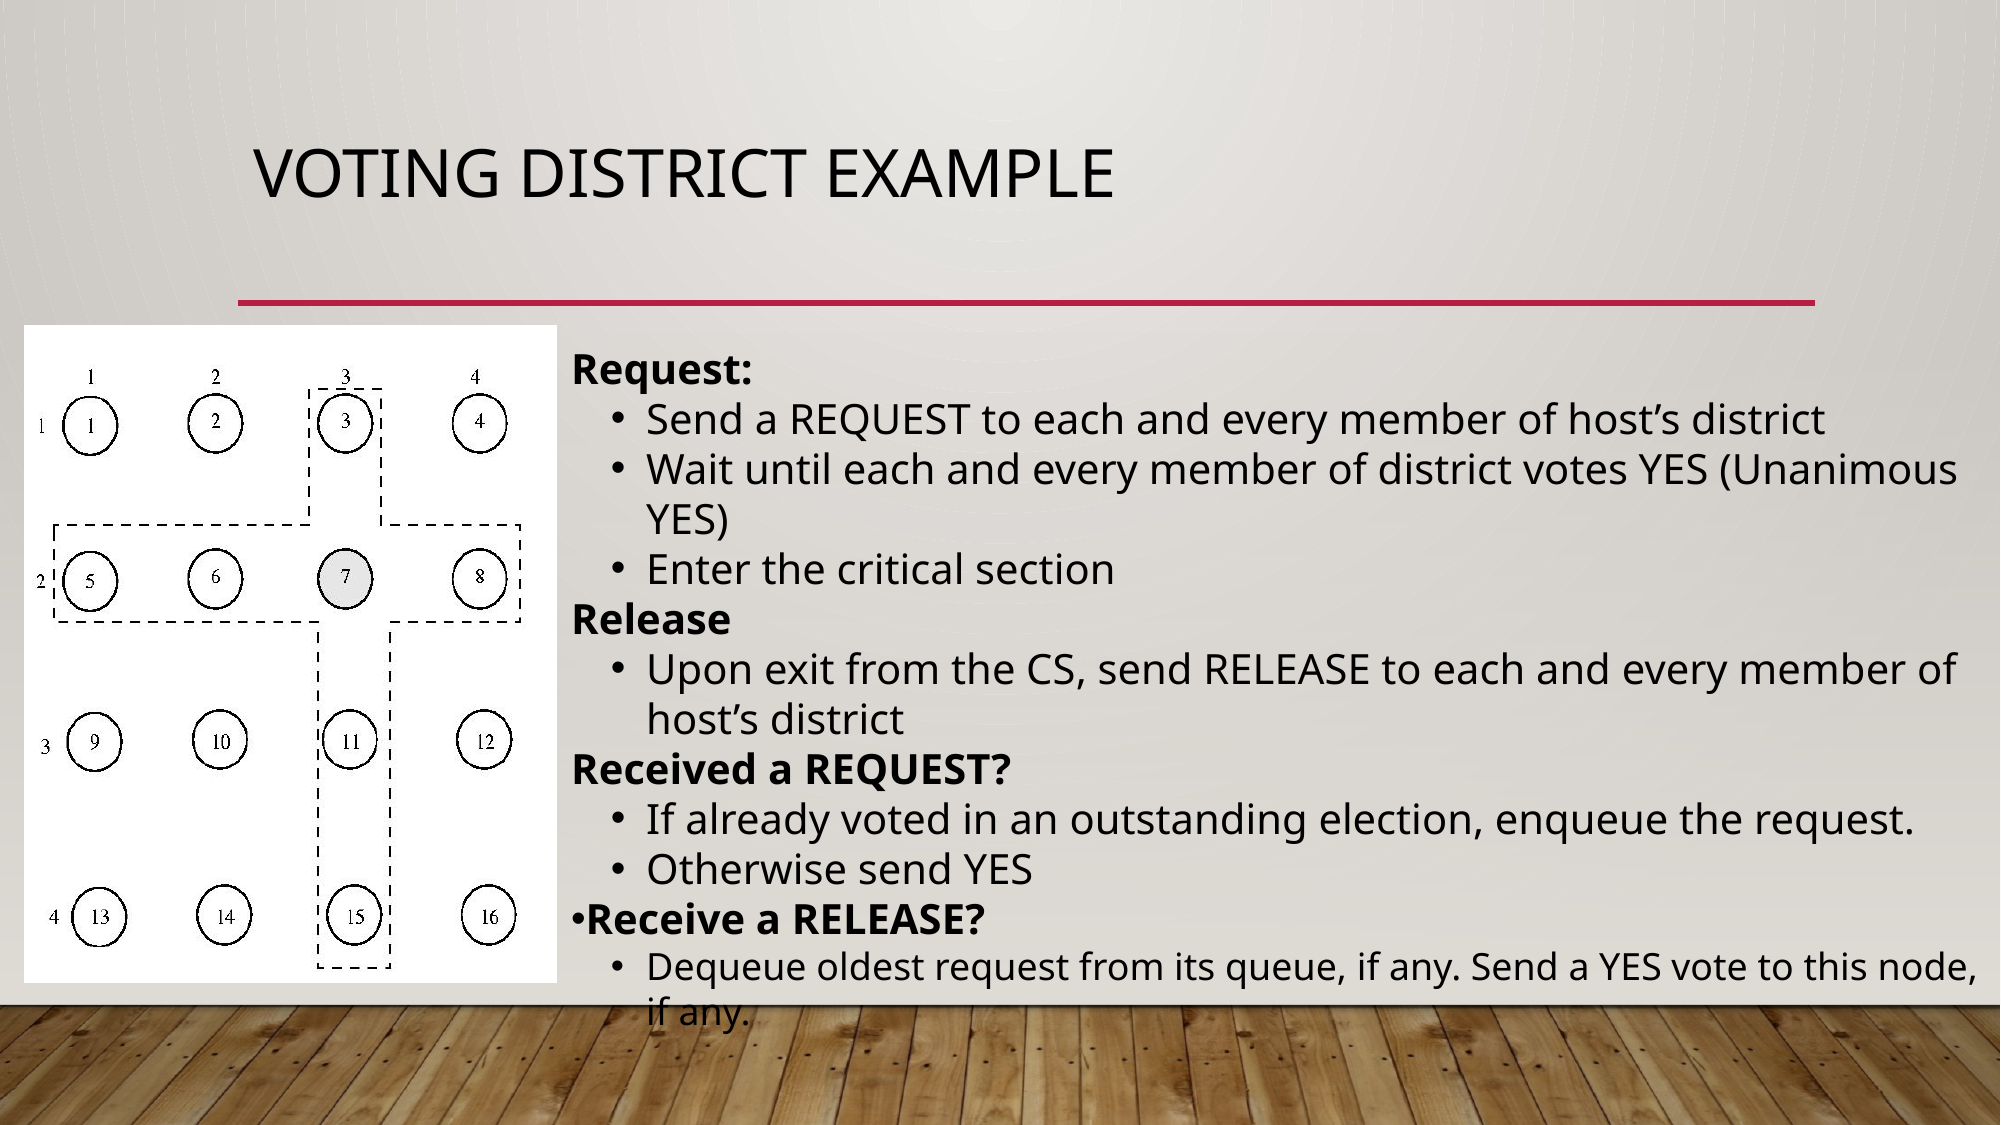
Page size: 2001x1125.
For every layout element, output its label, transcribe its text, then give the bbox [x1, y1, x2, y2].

title Voting District Example [238, 131, 1814, 305]
picture [0, 1005, 2000, 1125]
picture [24, 325, 557, 983]
text_box Request: Send a REQUEST to each and every member of host’s district Wait until each and every member of district votes YES (Unanimous YES) Enter the critical section Release Upon exit from the CS, send RELEASE to each and every member of host’s district Received a REQUEST? If already voted in an outstanding election, enqueue the request. Otherwise send YES Receive a RELEASE? Dequeue oldest request from its queue, if any. Send a YES vote to this node, if any. [556, 335, 2000, 1041]
